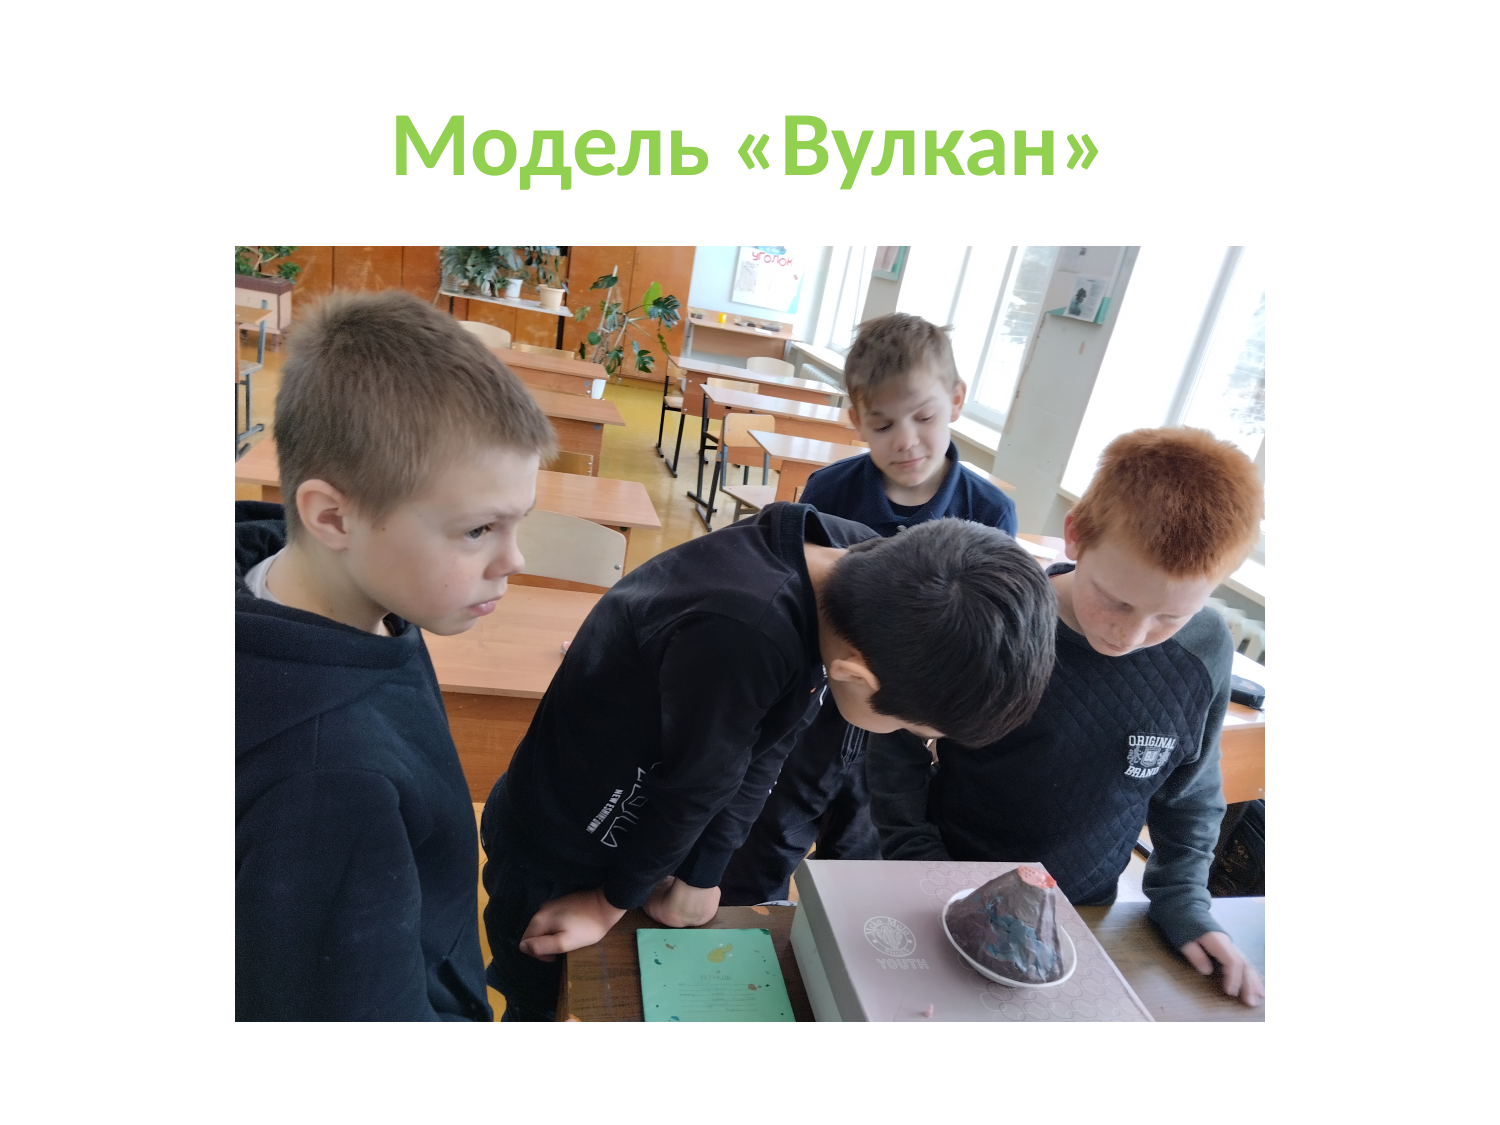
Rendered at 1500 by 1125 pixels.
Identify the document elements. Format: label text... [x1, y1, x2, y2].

picture [234, 245, 1265, 1022]
title Модель «Вулкан» [75, 45, 1425, 233]
